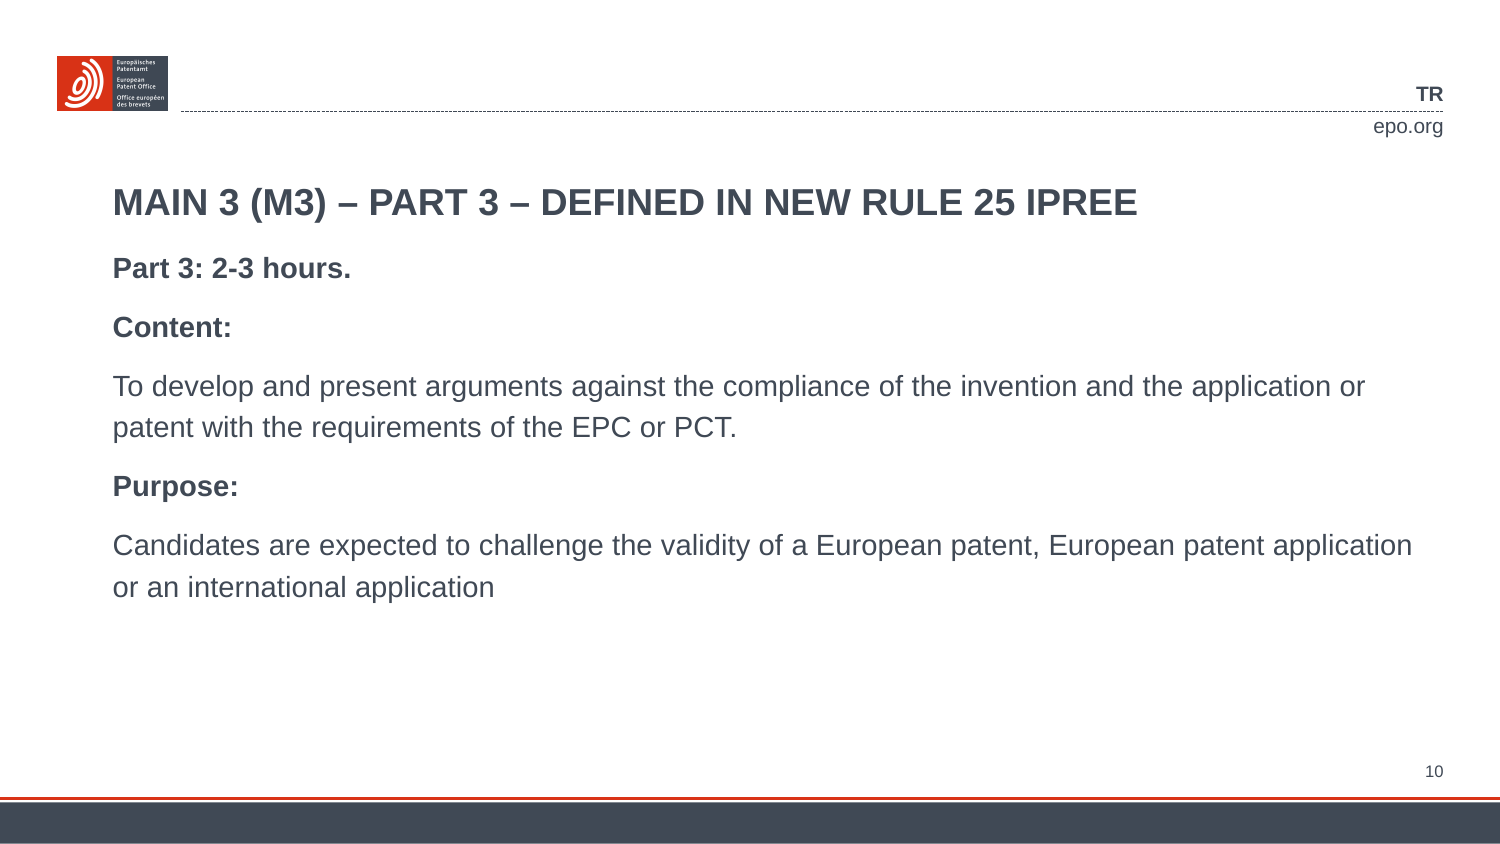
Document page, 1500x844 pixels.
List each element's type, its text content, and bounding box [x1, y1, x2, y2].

footer TR [557, 79, 1444, 107]
title Main 3 (M3) – part 3 – defined in New Rule 25 IPREE [112, 131, 1444, 223]
slide_number 10 [1355, 761, 1444, 782]
list Part 3: 2-3 hours. Content: To develop and present arguments against the compliance of the invention and the application or patent with the requirements of the EPC or PCT. Purpose: Candidates are expected to challenge the validity of a European patent, European patent application or an international application [112, 242, 1444, 753]
picture [57, 56, 168, 111]
